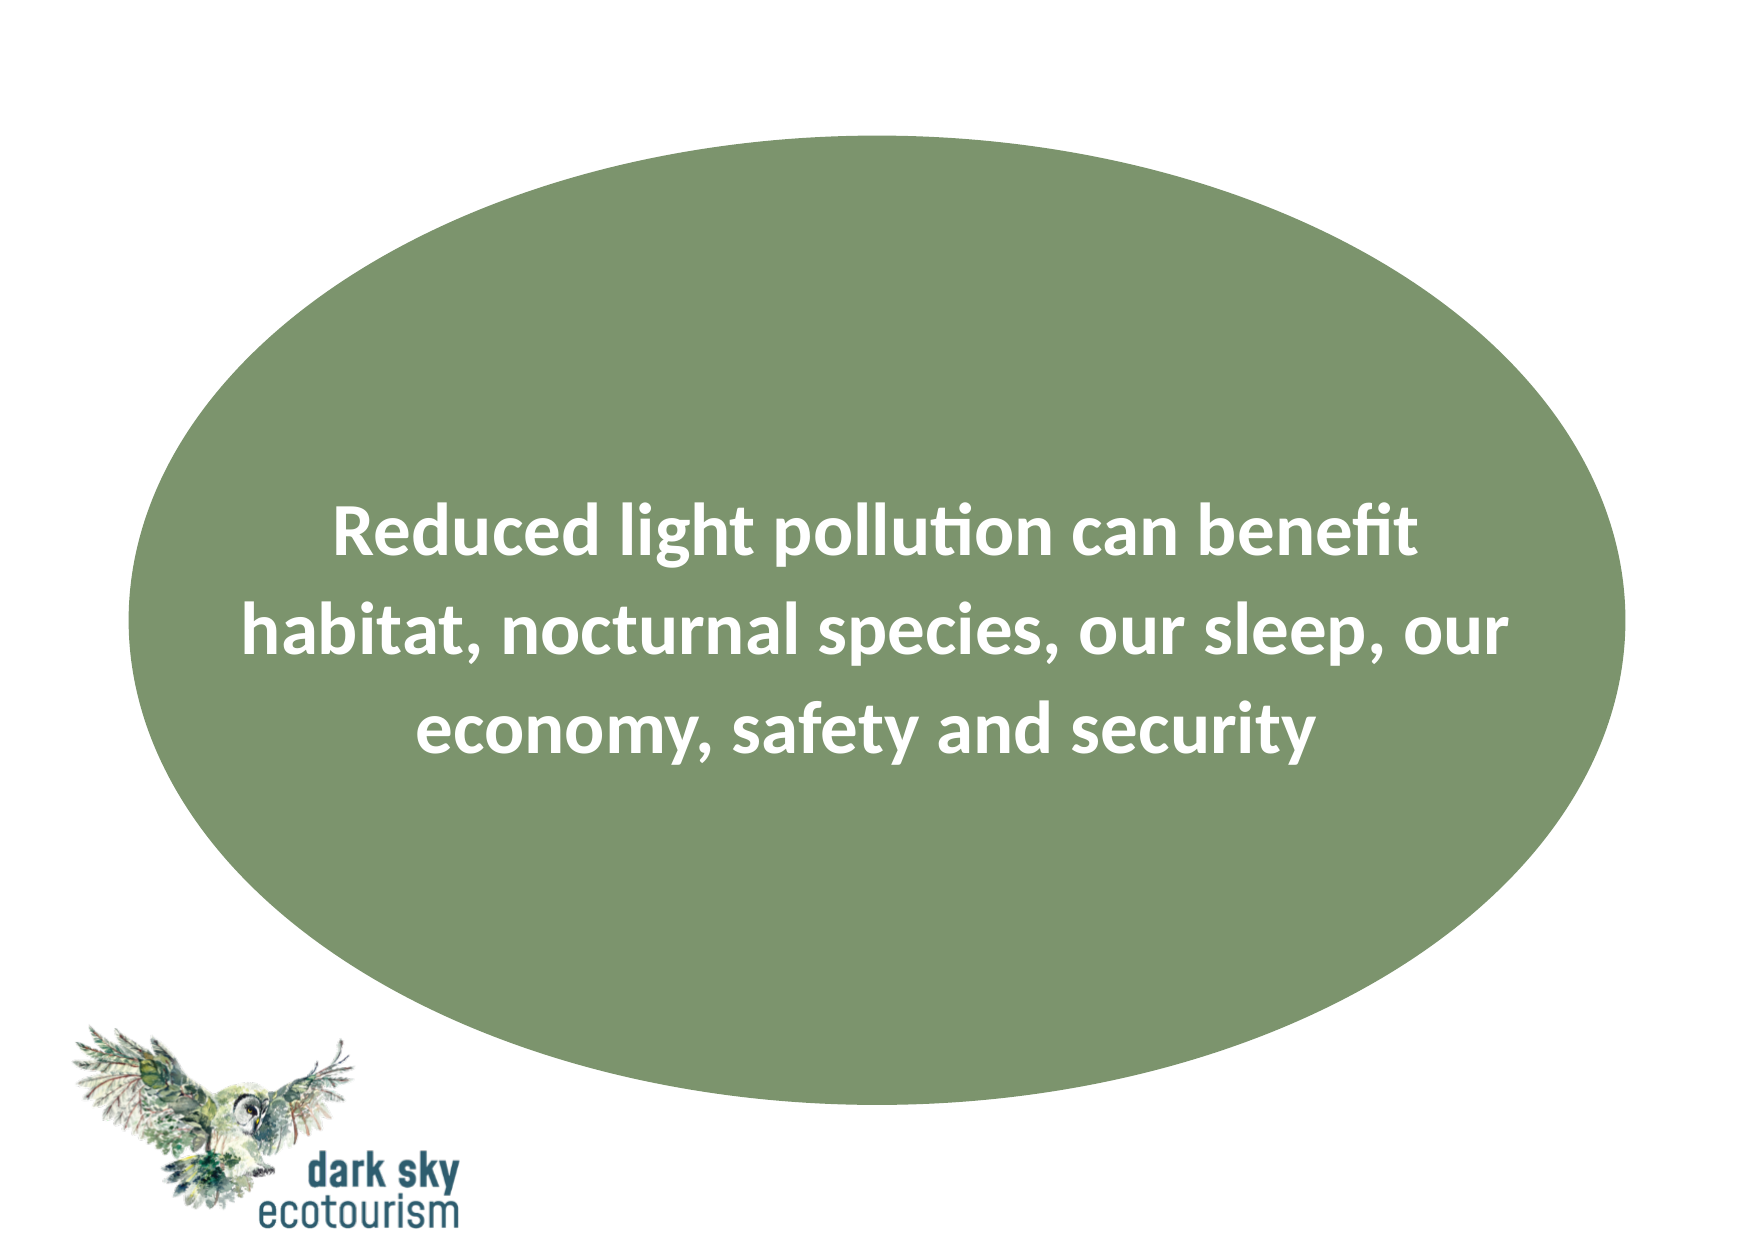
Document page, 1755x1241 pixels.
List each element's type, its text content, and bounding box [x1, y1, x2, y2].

text_box [126, 133, 1628, 1108]
text_box Reduced light pollution can benefit habitat, nocturnal species, our sleep, our economy, safety and security. [221, 469, 1533, 769]
picture [49, 1003, 475, 1241]
